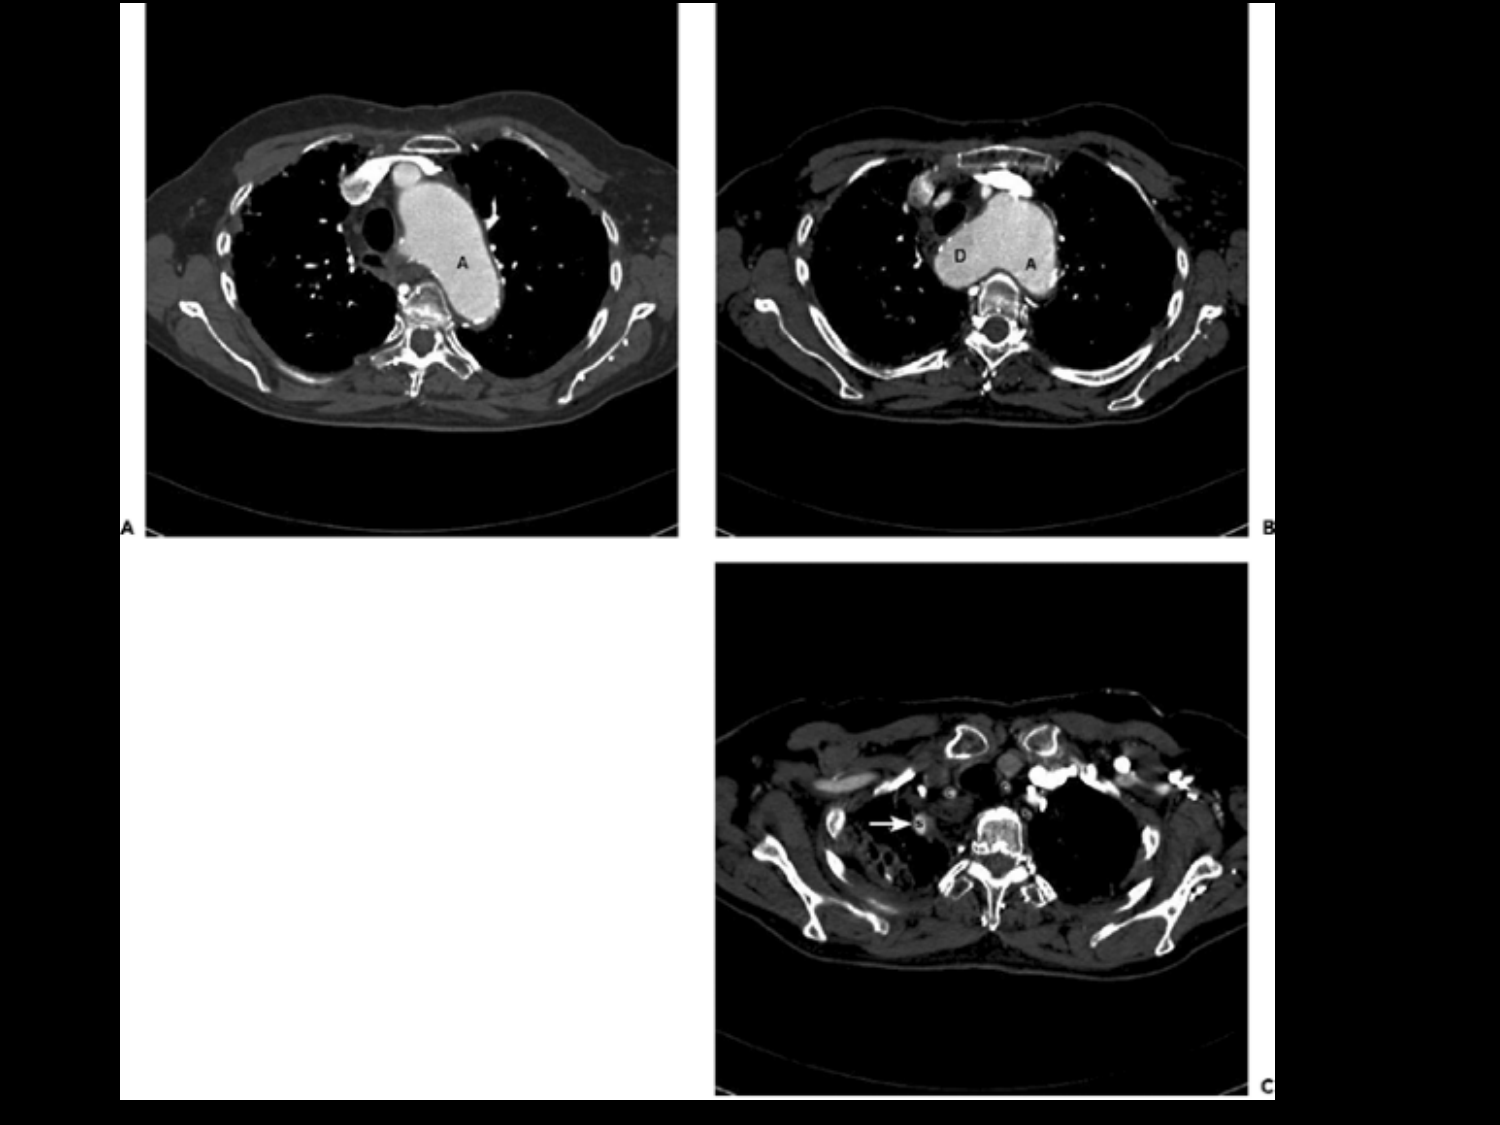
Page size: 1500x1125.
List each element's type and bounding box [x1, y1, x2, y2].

list [119, 3, 1276, 1101]
